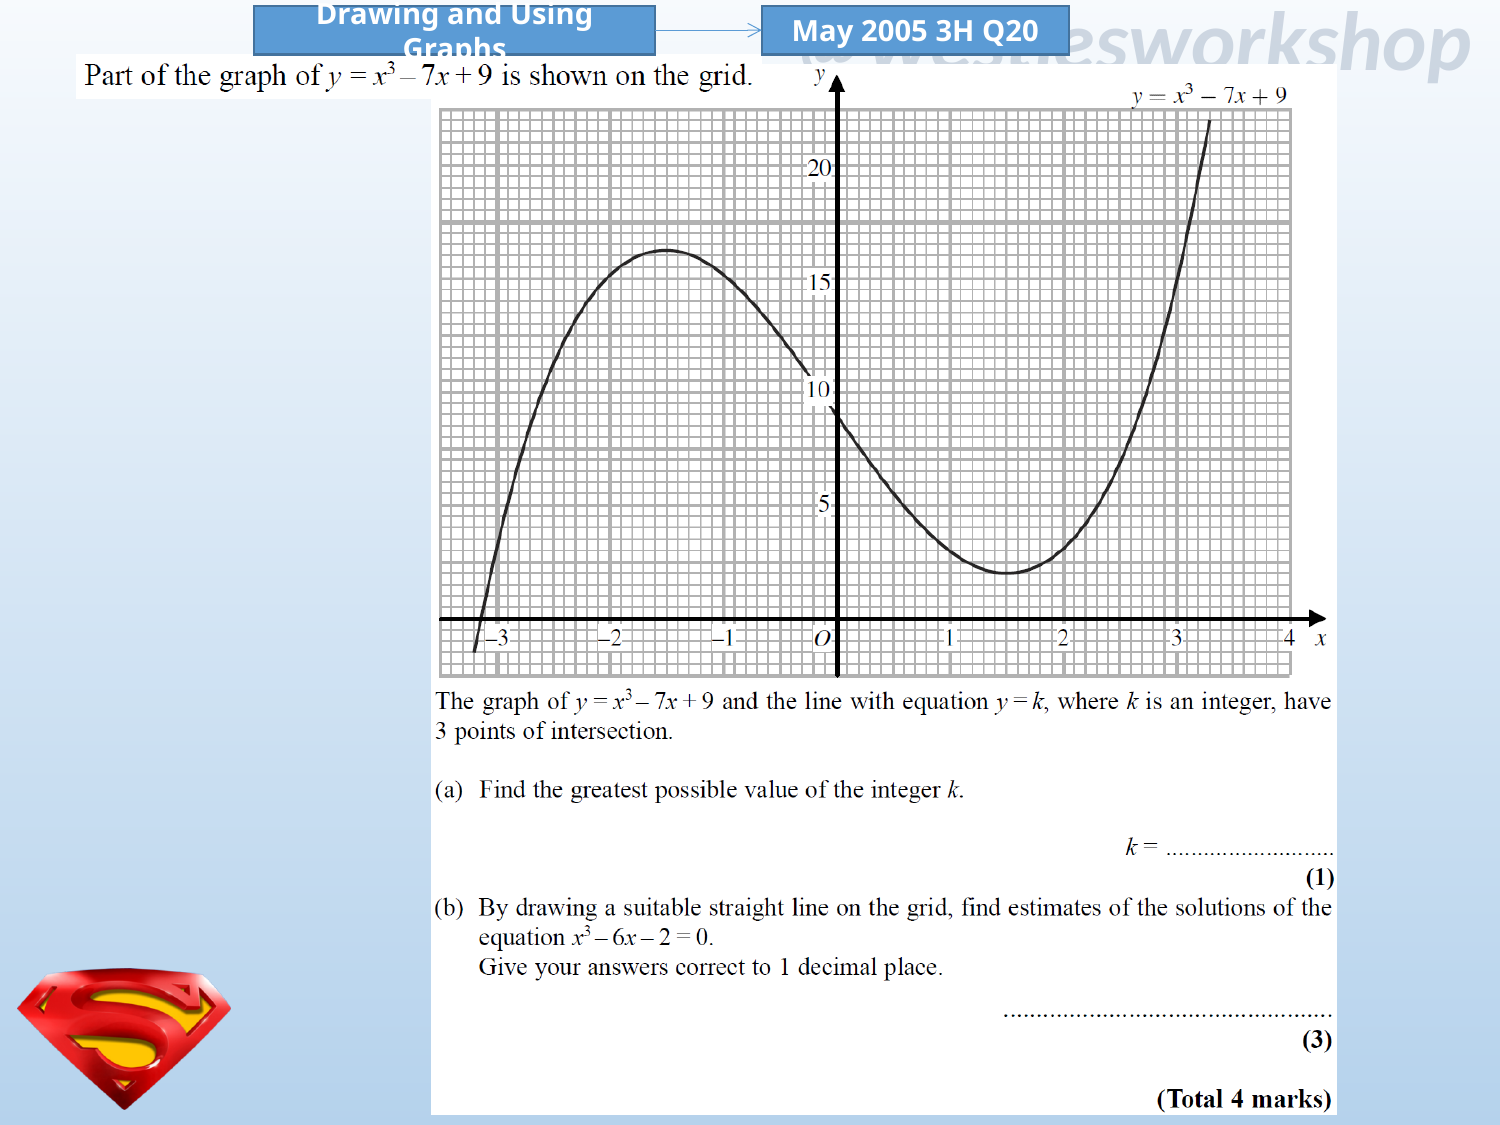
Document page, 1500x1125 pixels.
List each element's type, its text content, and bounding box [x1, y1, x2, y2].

picture [17, 968, 231, 1110]
text_box May 2005 3H Q20 [761, 5, 1070, 56]
text_box Drawing and Using Graphs [253, 5, 656, 54]
picture [76, 54, 1337, 1115]
